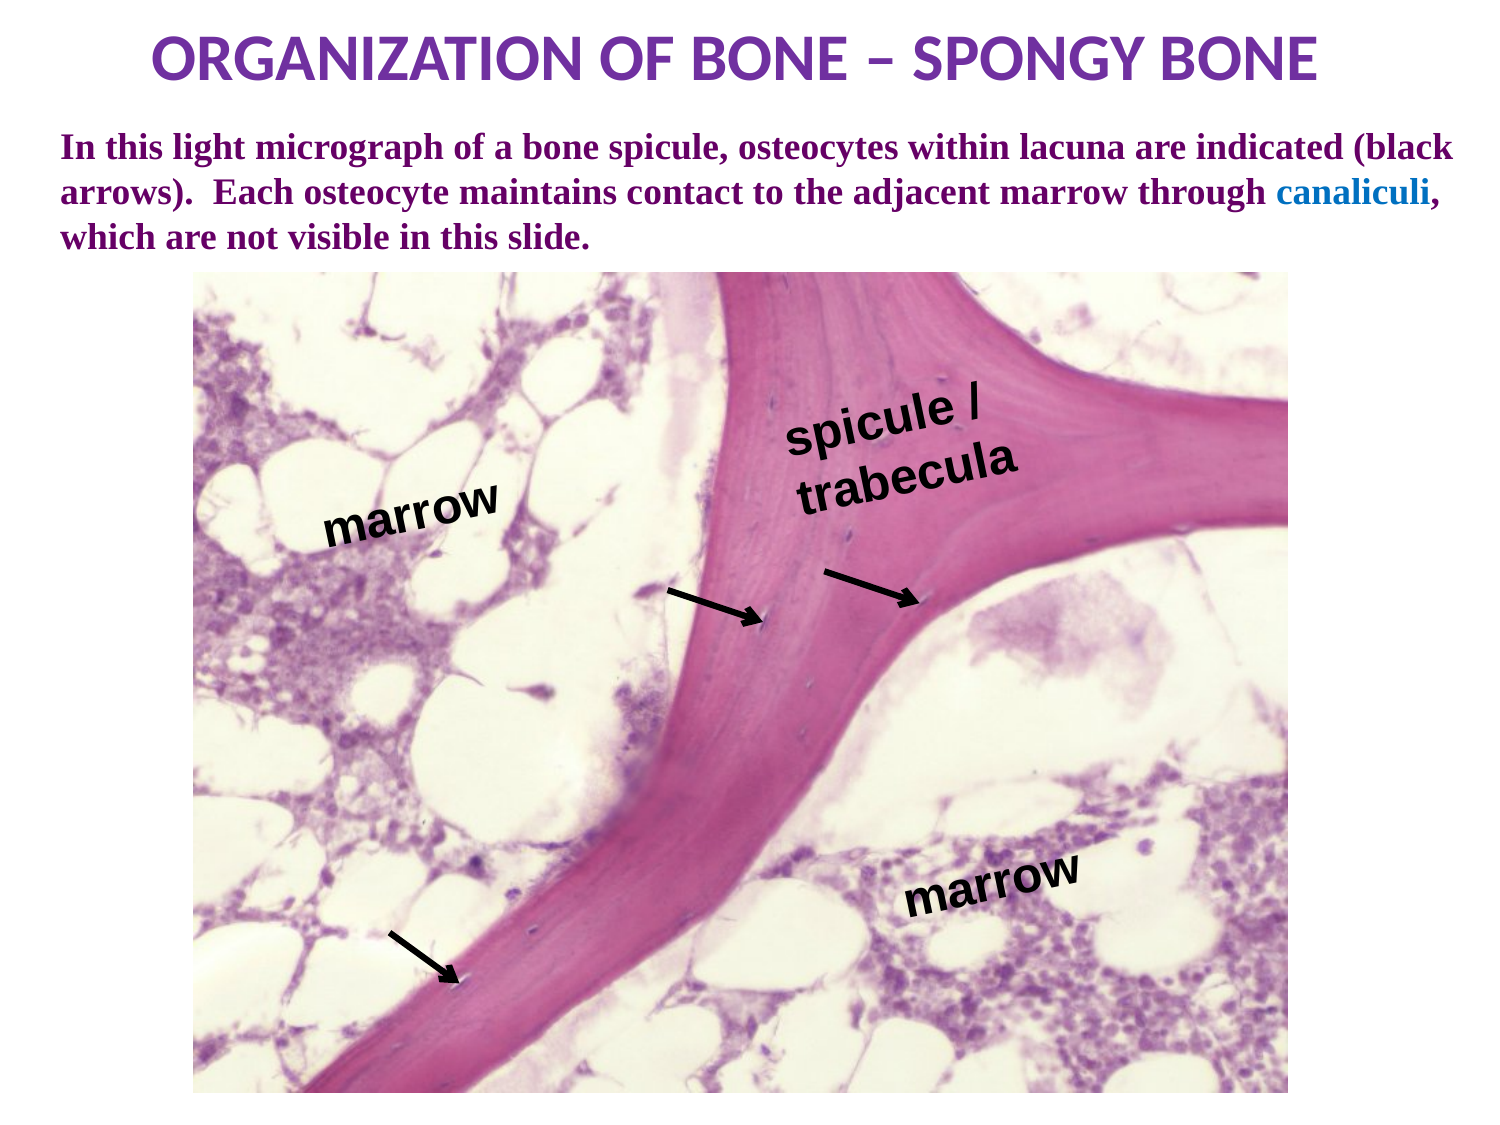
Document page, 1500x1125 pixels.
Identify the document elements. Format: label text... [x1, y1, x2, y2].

text_box Organization of bone – spongy bone [136, 6, 1335, 102]
picture [193, 272, 1288, 1094]
text_box In this light micrograph of a bone spicule, osteocytes within lacuna are indicated (black arrows). Each osteocyte maintains contact to the adjacent marrow through canaliculi, which are not visible in this slide. [45, 114, 1496, 264]
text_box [824, 571, 920, 604]
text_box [389, 932, 460, 984]
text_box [667, 589, 764, 623]
